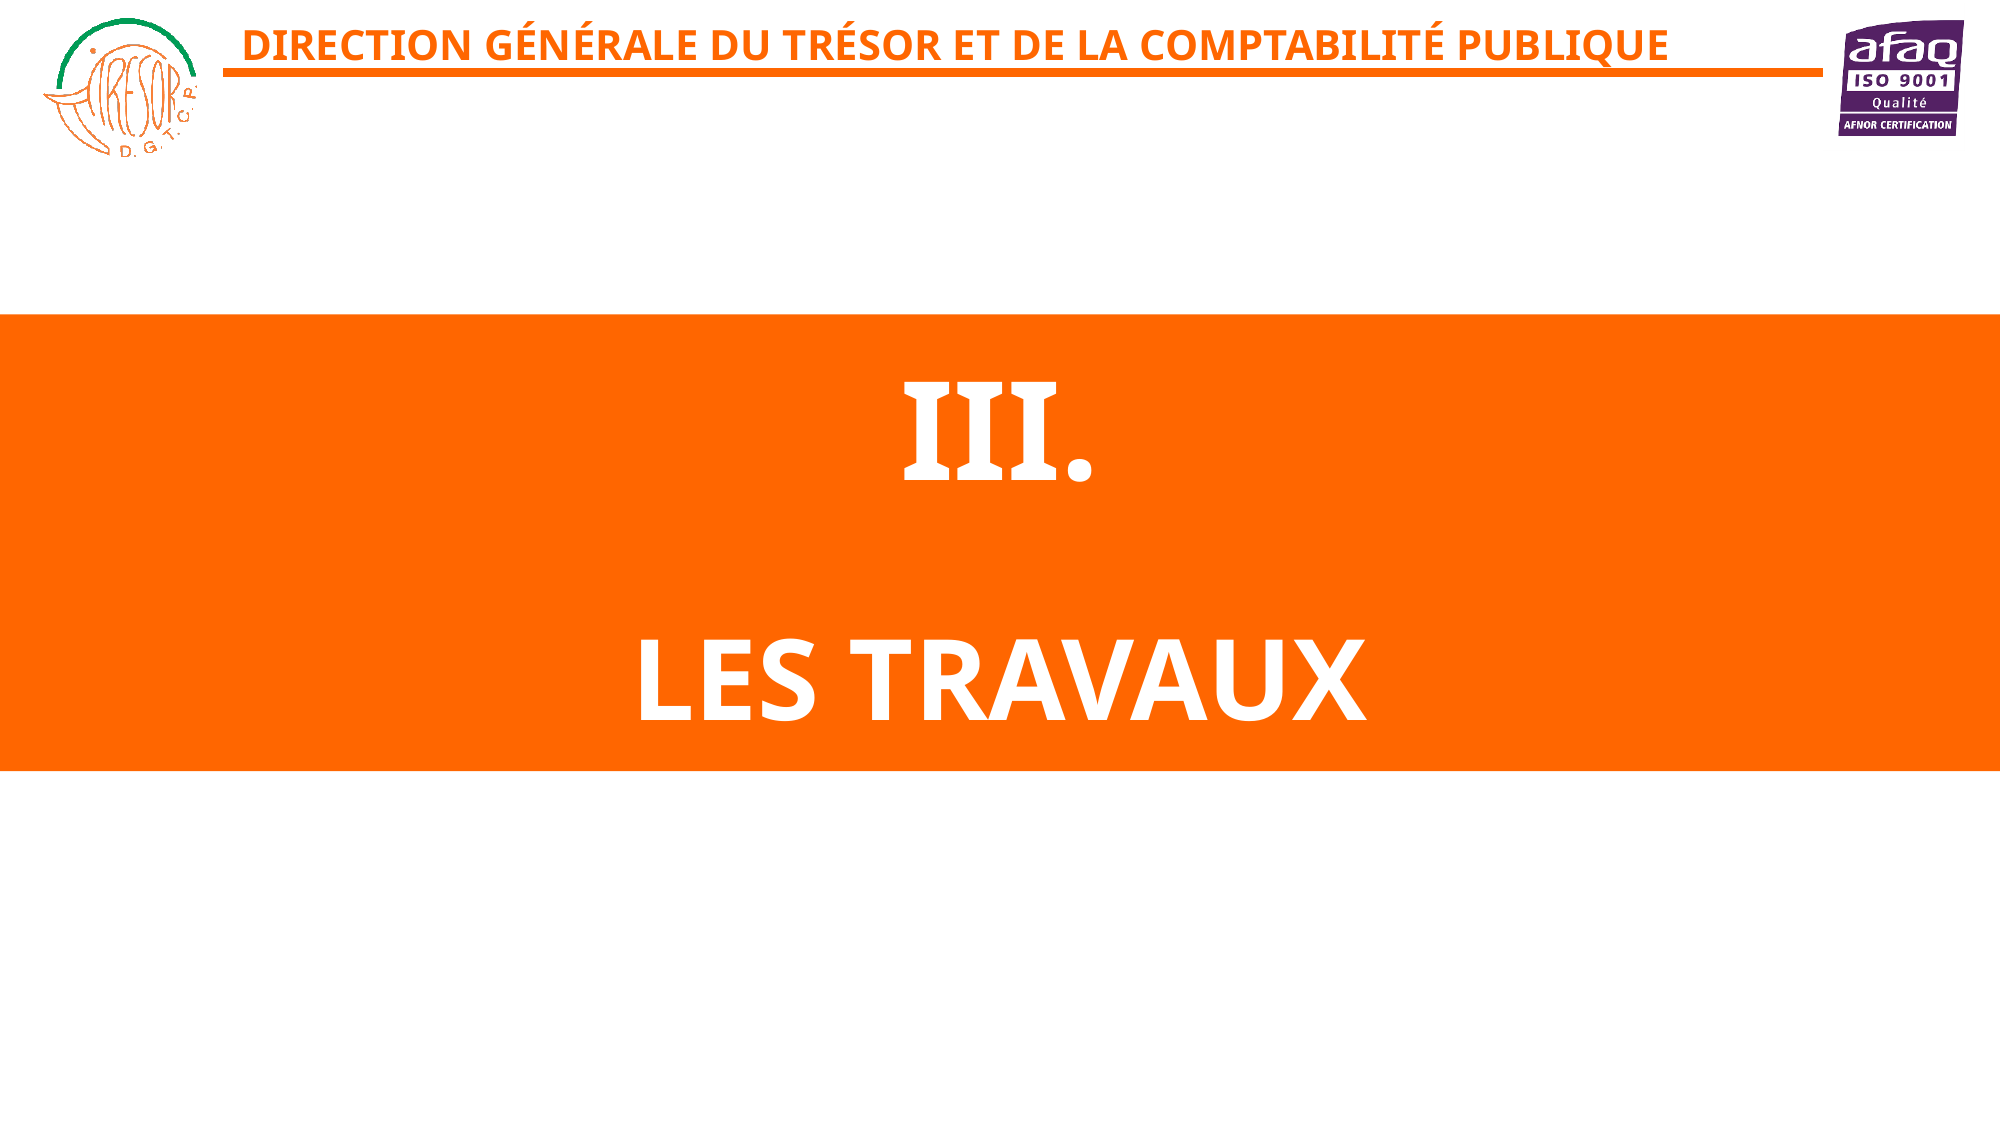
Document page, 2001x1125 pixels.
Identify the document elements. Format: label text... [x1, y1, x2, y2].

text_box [43, 3, 1965, 157]
text_box III. LES TRAVAUX [0, 313, 2000, 772]
